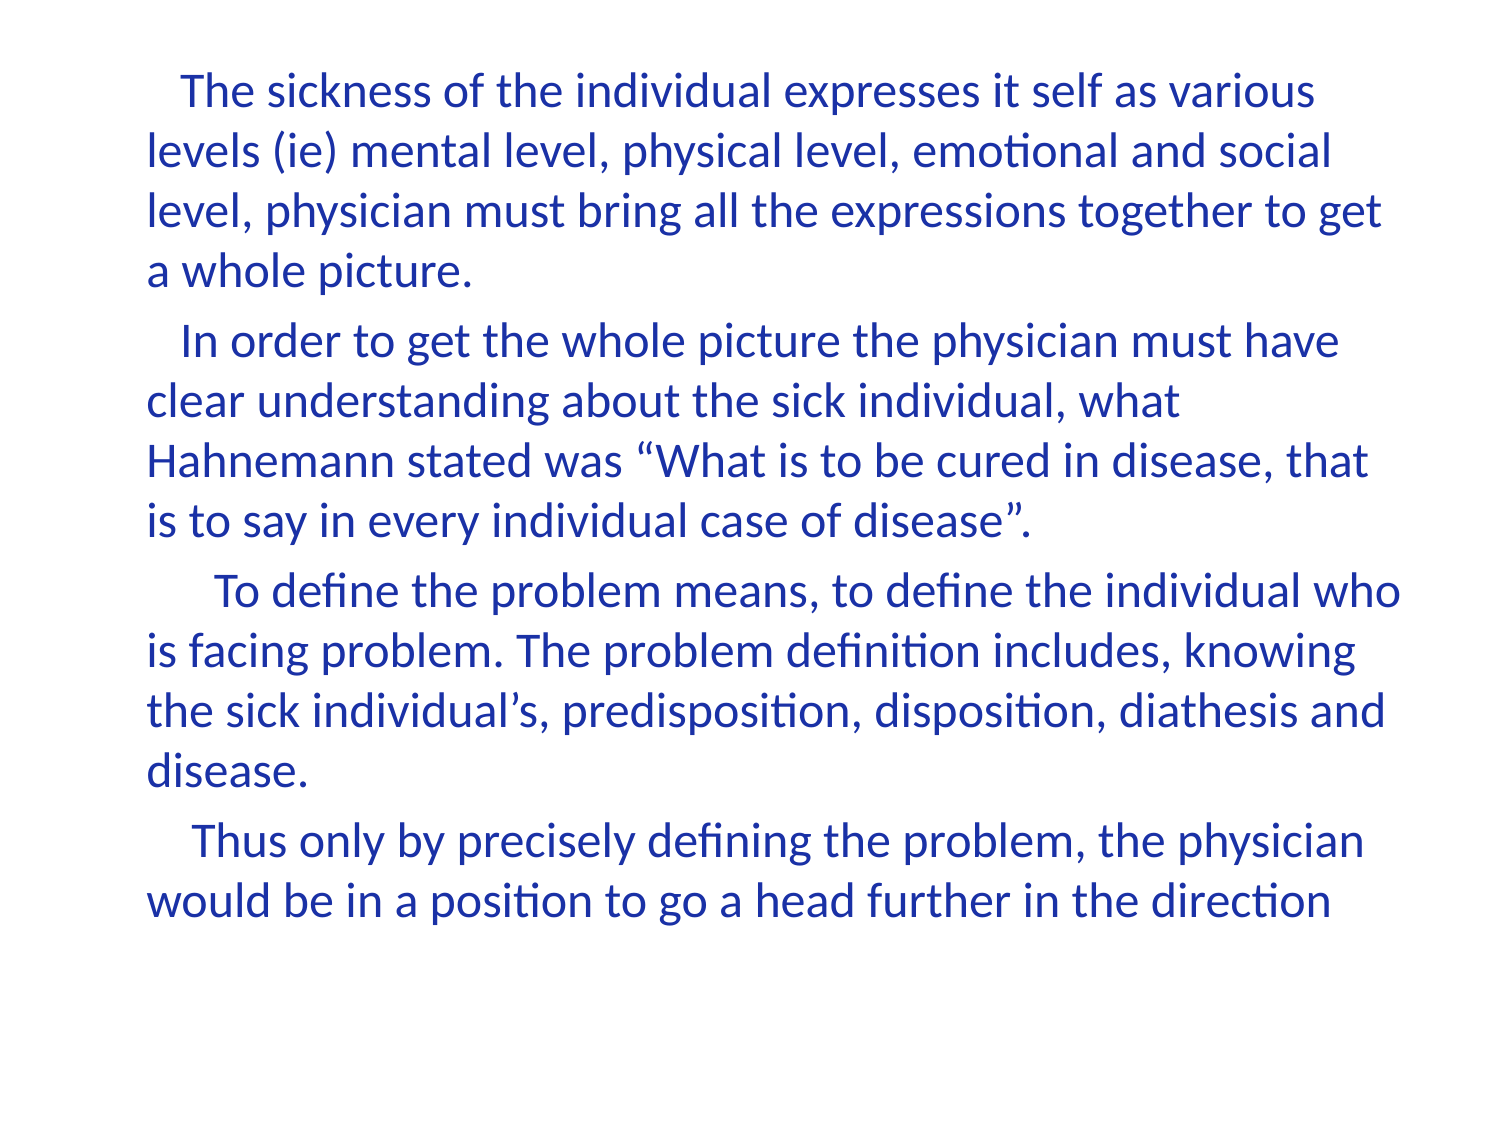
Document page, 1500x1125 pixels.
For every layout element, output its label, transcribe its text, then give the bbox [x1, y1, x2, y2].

list The sickness of the individual expresses it self as various levels (ie) mental level, physical level, emotional and social level, physician must bring all the expressions together to get a whole picture. In order to get the whole picture the physician must have clear understanding about the sick individual, what Hahnemann stated was “What is to be cured in disease, that is to say in every individual case of disease”. To define the problem means, to define the individual who is facing problem. The problem definition includes, knowing the sick individual’s, predisposition, disposition, diathesis and disease. Thus only by precisely defining the problem, the physician would be in a position to go a head further in the direction [75, 50, 1425, 1005]
